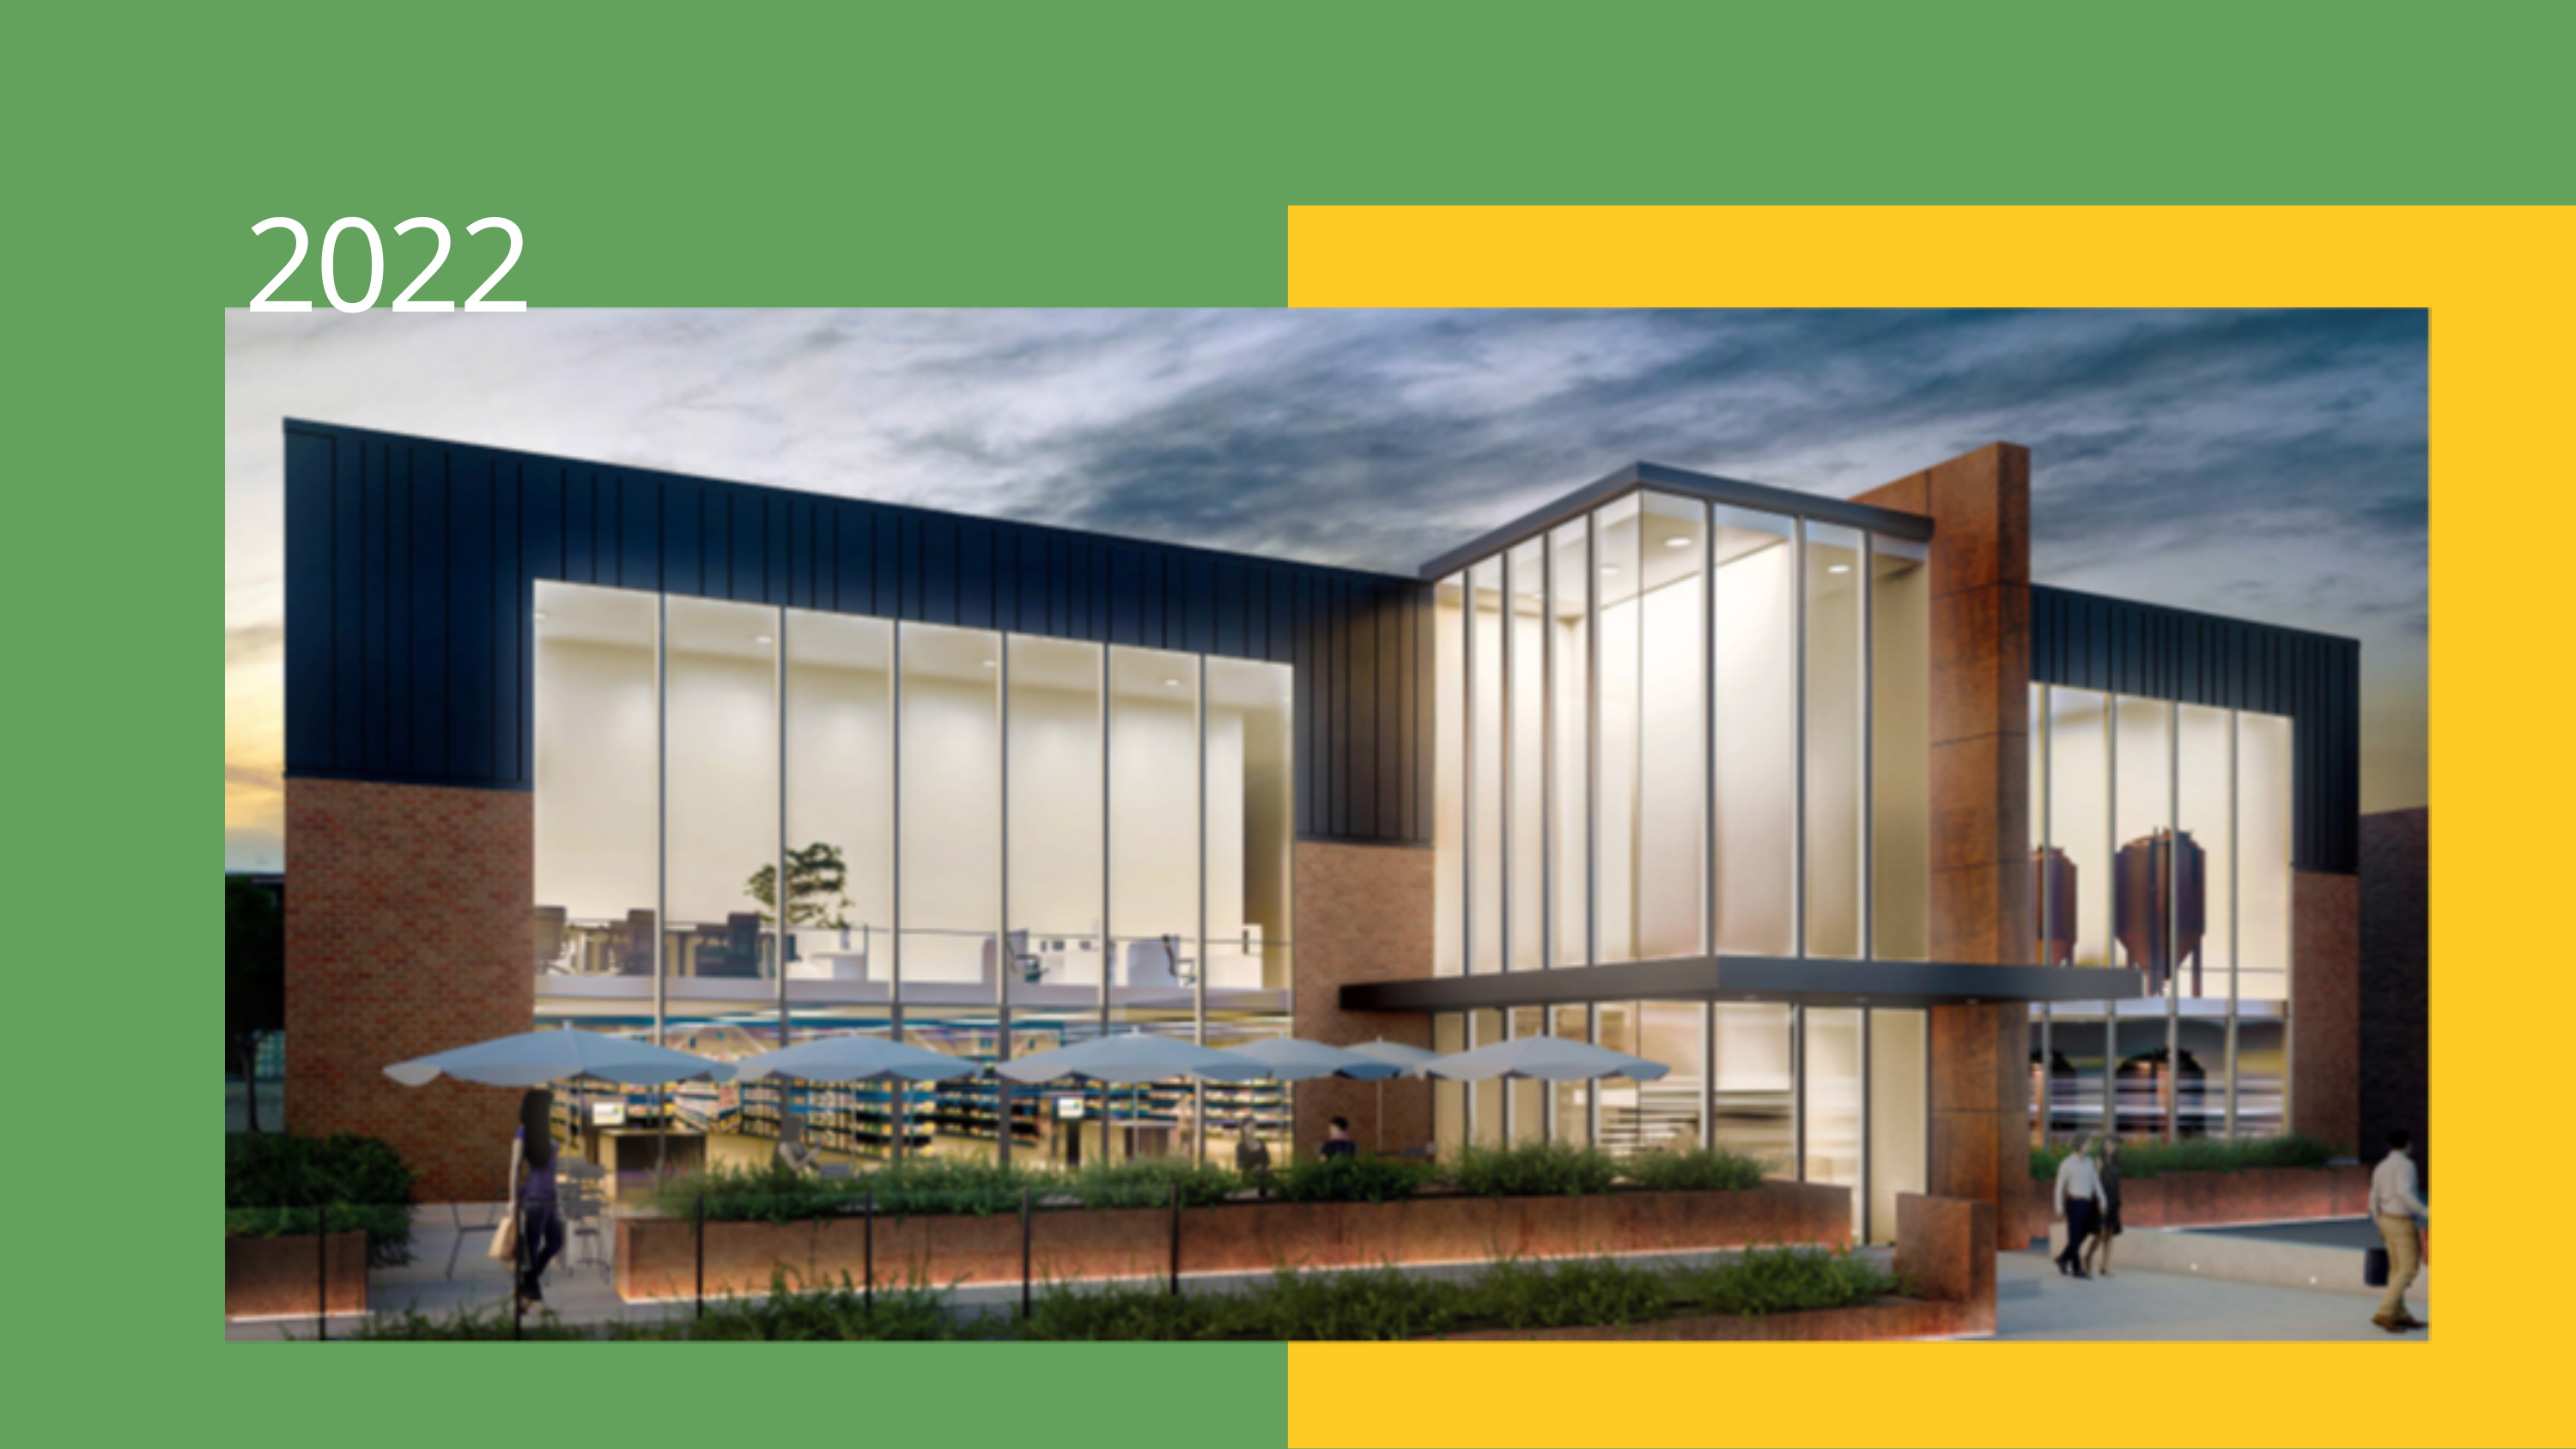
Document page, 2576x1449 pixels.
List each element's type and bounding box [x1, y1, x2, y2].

text_box [244, 205, 558, 568]
text_box [1287, 205, 2576, 1449]
picture [225, 306, 2432, 1347]
